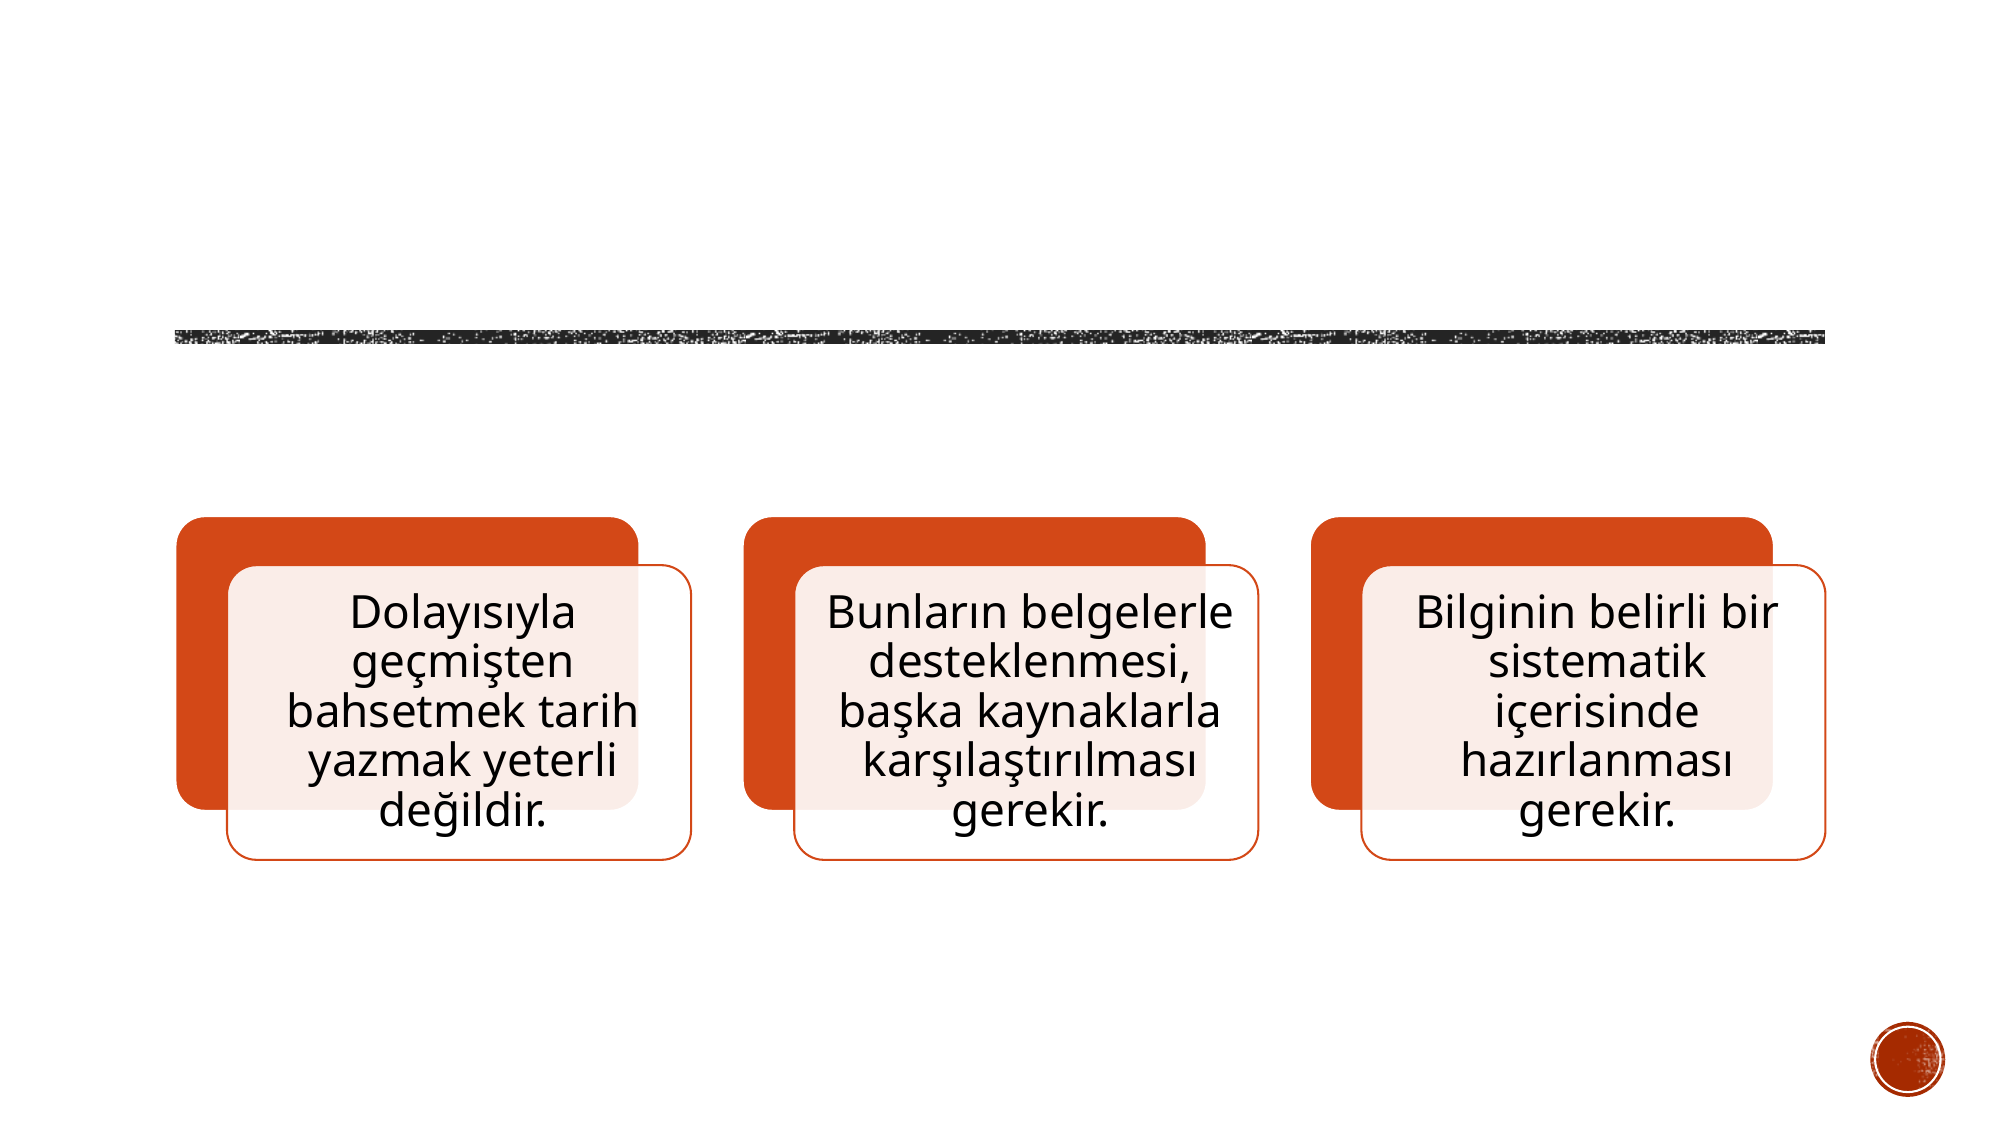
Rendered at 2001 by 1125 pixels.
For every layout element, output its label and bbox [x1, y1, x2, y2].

text_box [174, 329, 1826, 344]
list [176, 392, 1824, 984]
